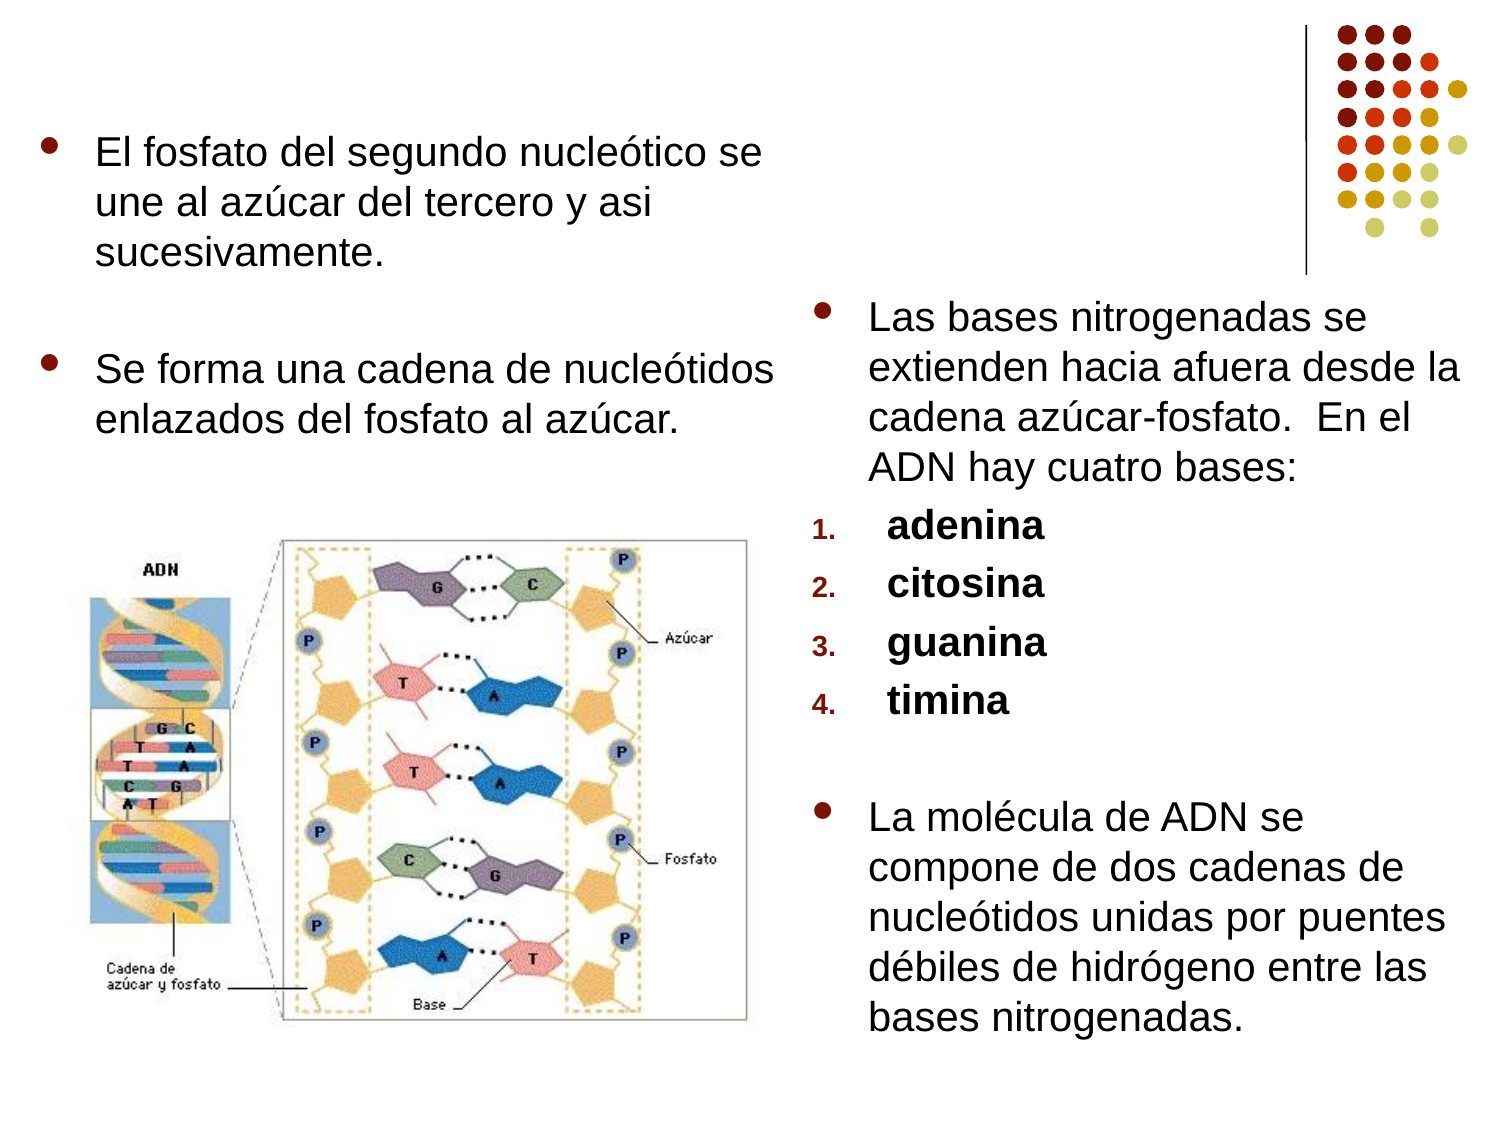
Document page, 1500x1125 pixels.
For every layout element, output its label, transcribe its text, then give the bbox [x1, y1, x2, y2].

picture [70, 515, 768, 1046]
list Las bases nitrogenadas se extienden hacia afuera desde la cadena azúcar-fosfato. En el ADN hay cuatro bases: adenina citosina guanina timina La molécula de ADN se compone de dos cadenas de nucleótidos unidas por puentes débiles de hidrógeno entre las bases nitrogenadas. [796, 281, 1477, 1079]
list El fosfato del segundo nucleótico se une al azúcar del tercero y asi sucesivamente. Se forma una cadena de nucleótidos enlazados del fosfato al azúcar. [23, 116, 798, 1055]
